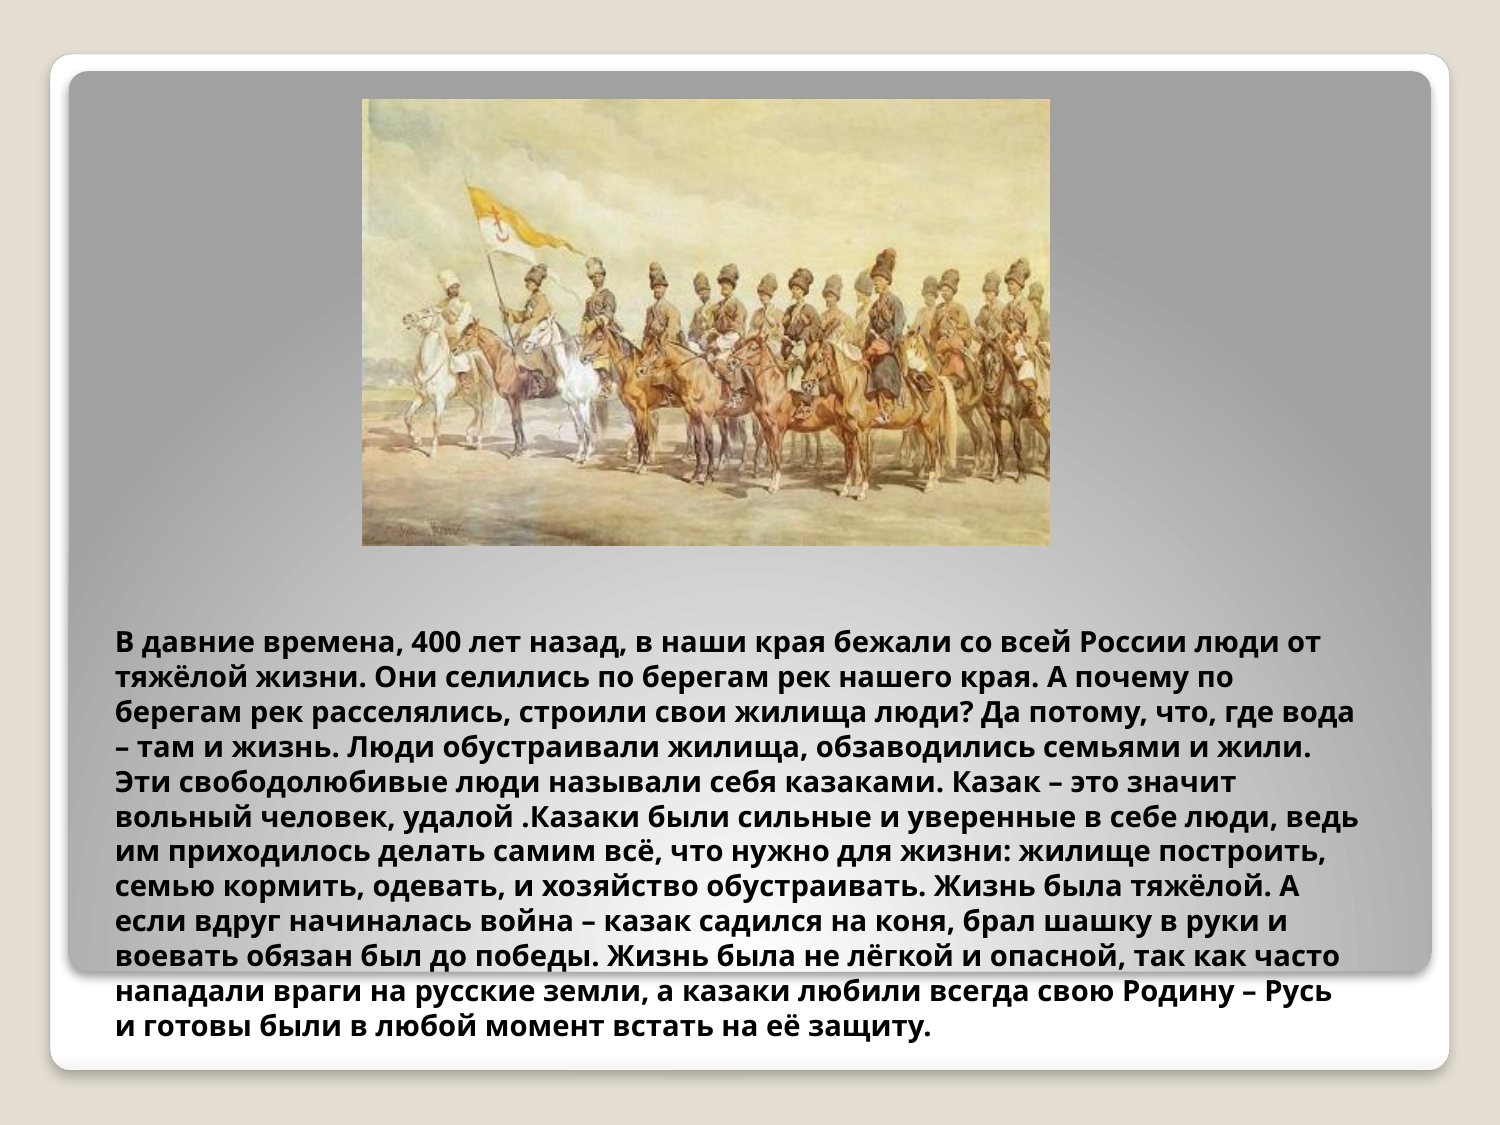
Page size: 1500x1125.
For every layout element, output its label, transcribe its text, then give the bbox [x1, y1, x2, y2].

title В давние времена, 400 лет назад, в наши края бежали со всей России люди от тяжёлой жизни. Они селились по берегам рек нашего края. А почему по берегам рек расселялись, строили свои жилища люди? Да потому, что, где вода – там и жизнь. Люди обустраивали жилища, обзаводились семьями и жили. Эти свободолюбивые люди называли себя казаками. Казак – это значит вольный человек, удалой .Казаки были сильные и уверенные в себе люди, ведь им приходилось делать самим всё, что нужно для жизни: жилище построить, семью кормить, одевать, и хозяйство обустраивать. Жизнь была тяжёлой. А если вдруг начиналась война – казак садился на коня, брал шашку в руки и воевать обязан был до победы. Жизнь была не лёгкой и опасной, так как часто нападали враги на русские земли, а казаки любили всегда свою Родину – Русь и готовы были в любой момент встать на её защиту. [99, 562, 1375, 1050]
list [362, 99, 1051, 547]
